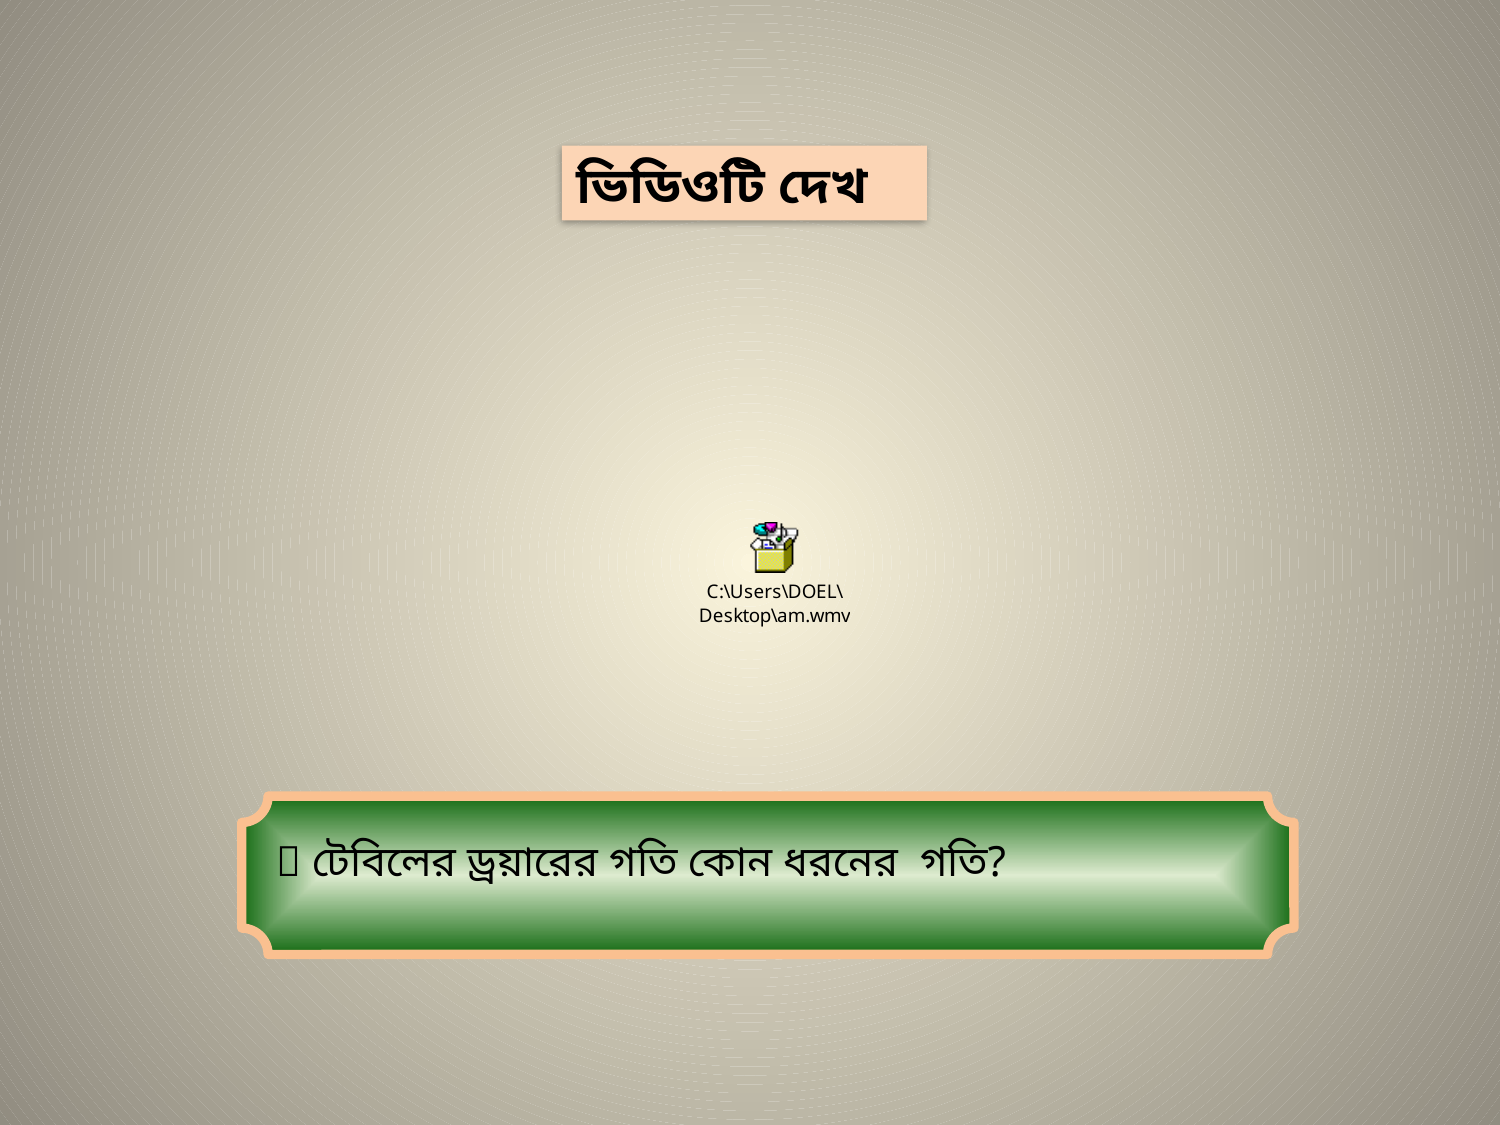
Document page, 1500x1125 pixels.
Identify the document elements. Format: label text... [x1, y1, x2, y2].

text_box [699, 522, 850, 650]
text_box ভিডিওটি দেখ [561, 145, 928, 221]
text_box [241, 795, 1295, 955]
